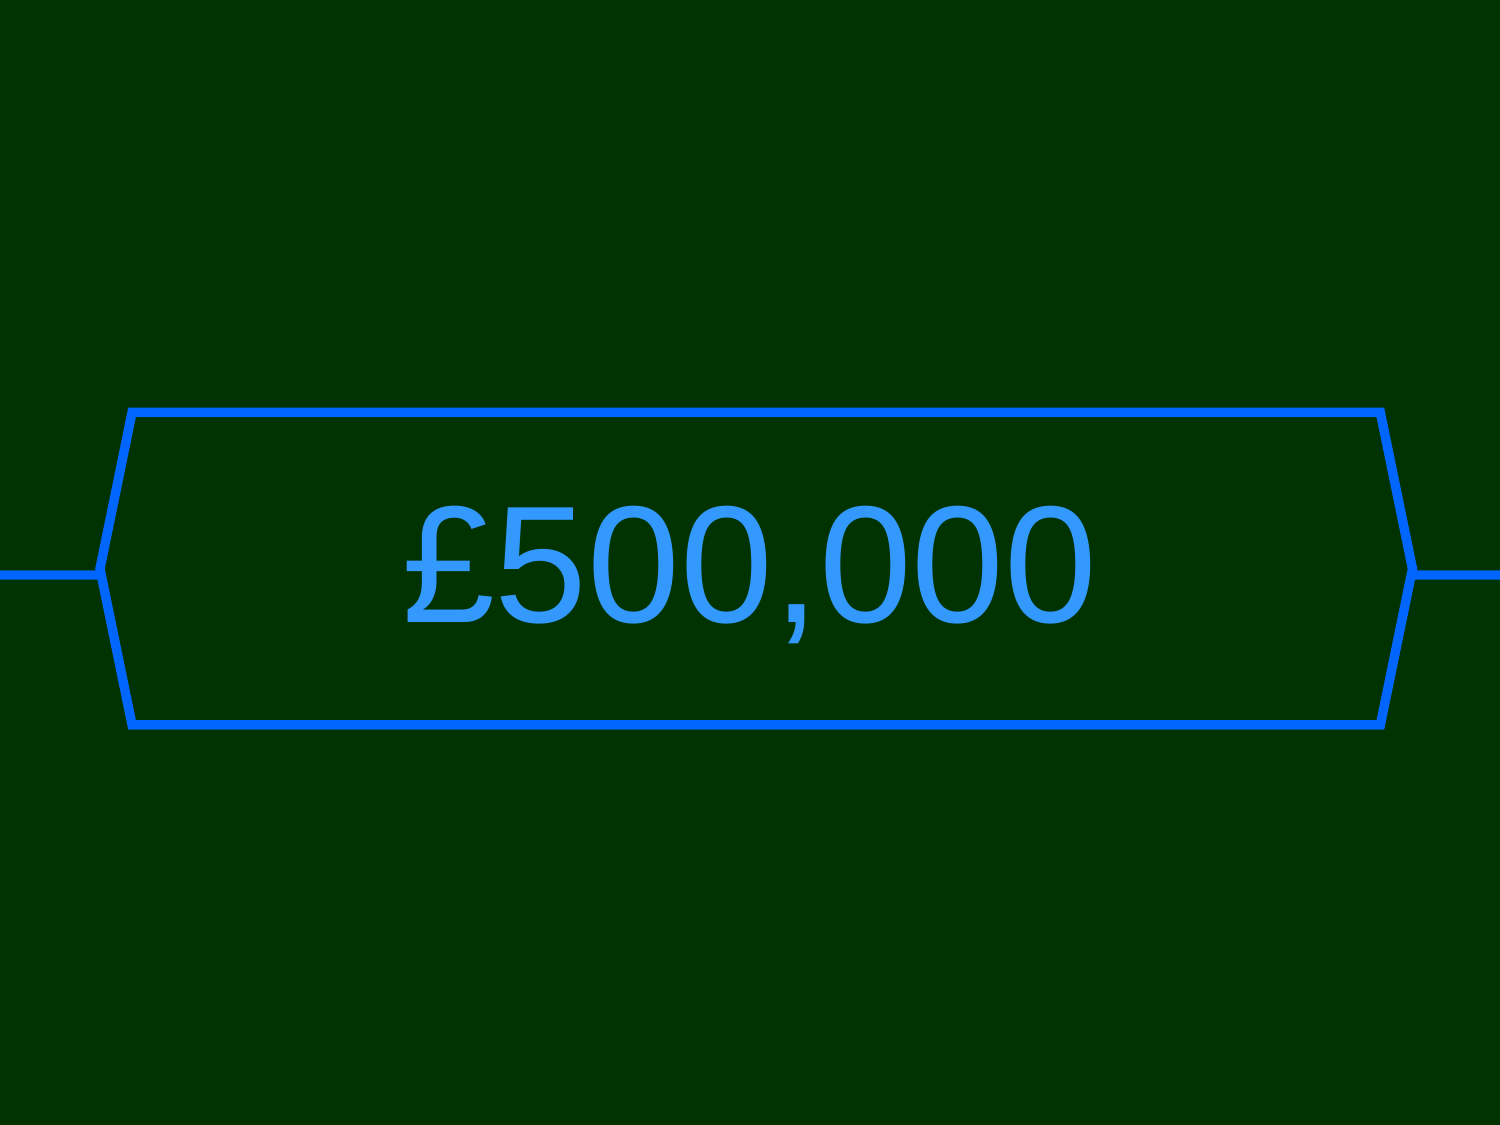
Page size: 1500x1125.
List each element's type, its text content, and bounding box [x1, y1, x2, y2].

title £500,000 [112, 462, 1388, 650]
text_box [116, 412, 1413, 725]
text_box [99, 510, 112, 628]
